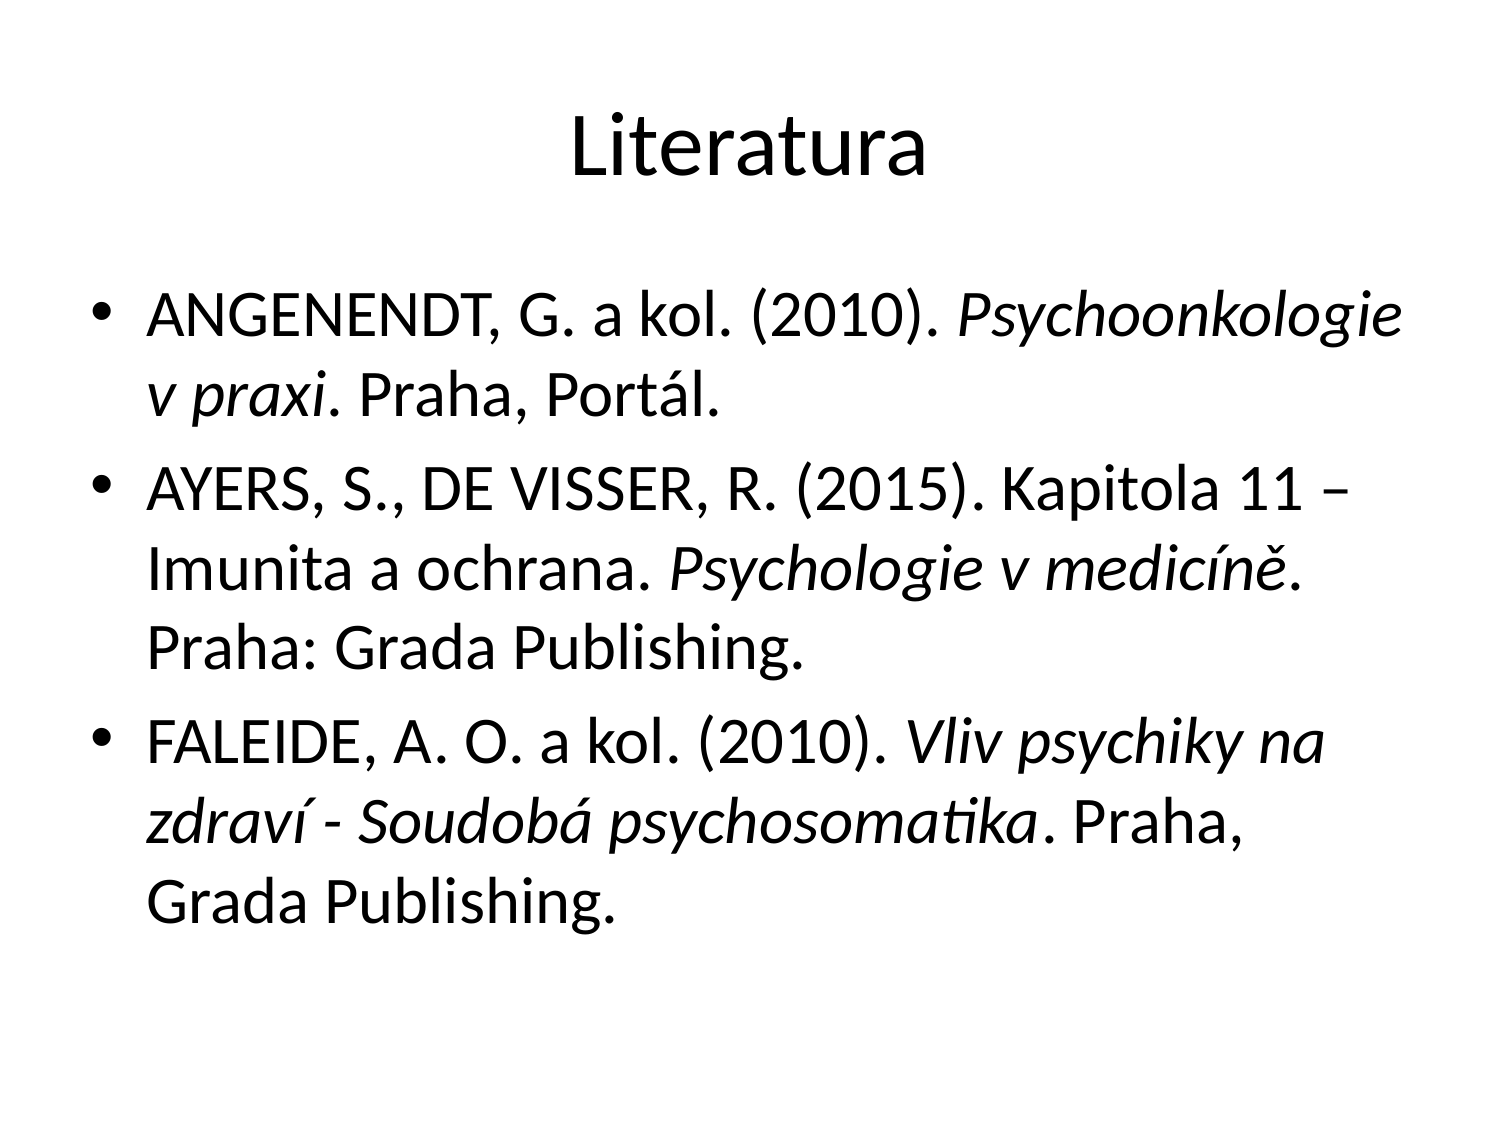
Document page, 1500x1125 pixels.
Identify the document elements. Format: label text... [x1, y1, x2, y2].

list ANGENENDT, G. a kol. (2010). Psychoonkologie v praxi. Praha, Portál. AYERS, S., DE VISSER, R. (2015). Kapitola 11 – Imunita a ochrana. Psychologie v medicíně. Praha: Grada Publishing. FALEIDE, A. O. a kol. (2010). Vliv psychiky na zdraví - Soudobá psychosomatika. Praha, Grada Publishing. [75, 262, 1425, 1005]
title Literatura [75, 45, 1425, 233]
